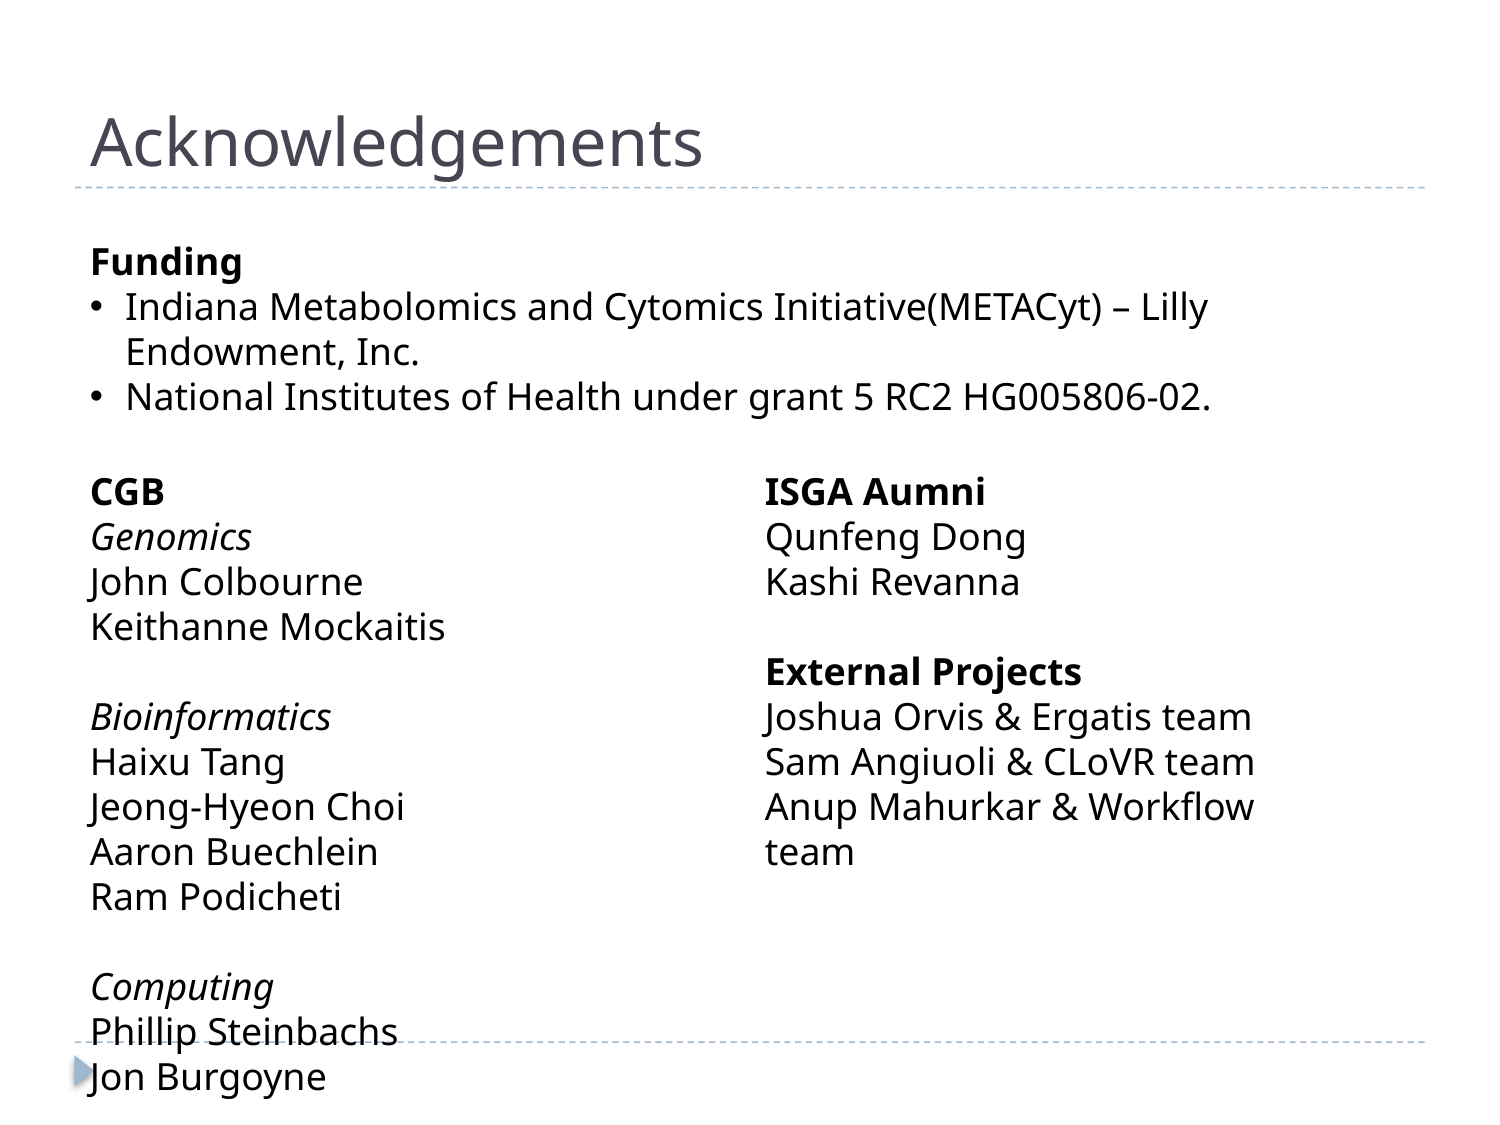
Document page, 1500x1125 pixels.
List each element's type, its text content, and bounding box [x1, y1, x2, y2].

text_box CGB Genomics John Colbourne Keithanne Mockaitis Bioinformatics Haixu Tang Jeong-Hyeon Choi Aaron Buechlein Ram Podicheti Computing Phillip Steinbachs Jon Burgoyne [74, 460, 667, 1106]
text_box ISGA Aumni Qunfeng Dong Kashi Revanna External Projects Joshua Orvis & Ergatis team Sam Angiuoli & CLoVR team Anup Mahurkar & Workflow team [749, 460, 1342, 881]
title Acknowledgements [74, 24, 1426, 188]
text_box Funding Indiana Metabolomics and Cytomics Initiative(METACyt) – Lilly Endowment, Inc. National Institutes of Health under grant 5 RC2 HG005806-02. [74, 230, 1425, 471]
